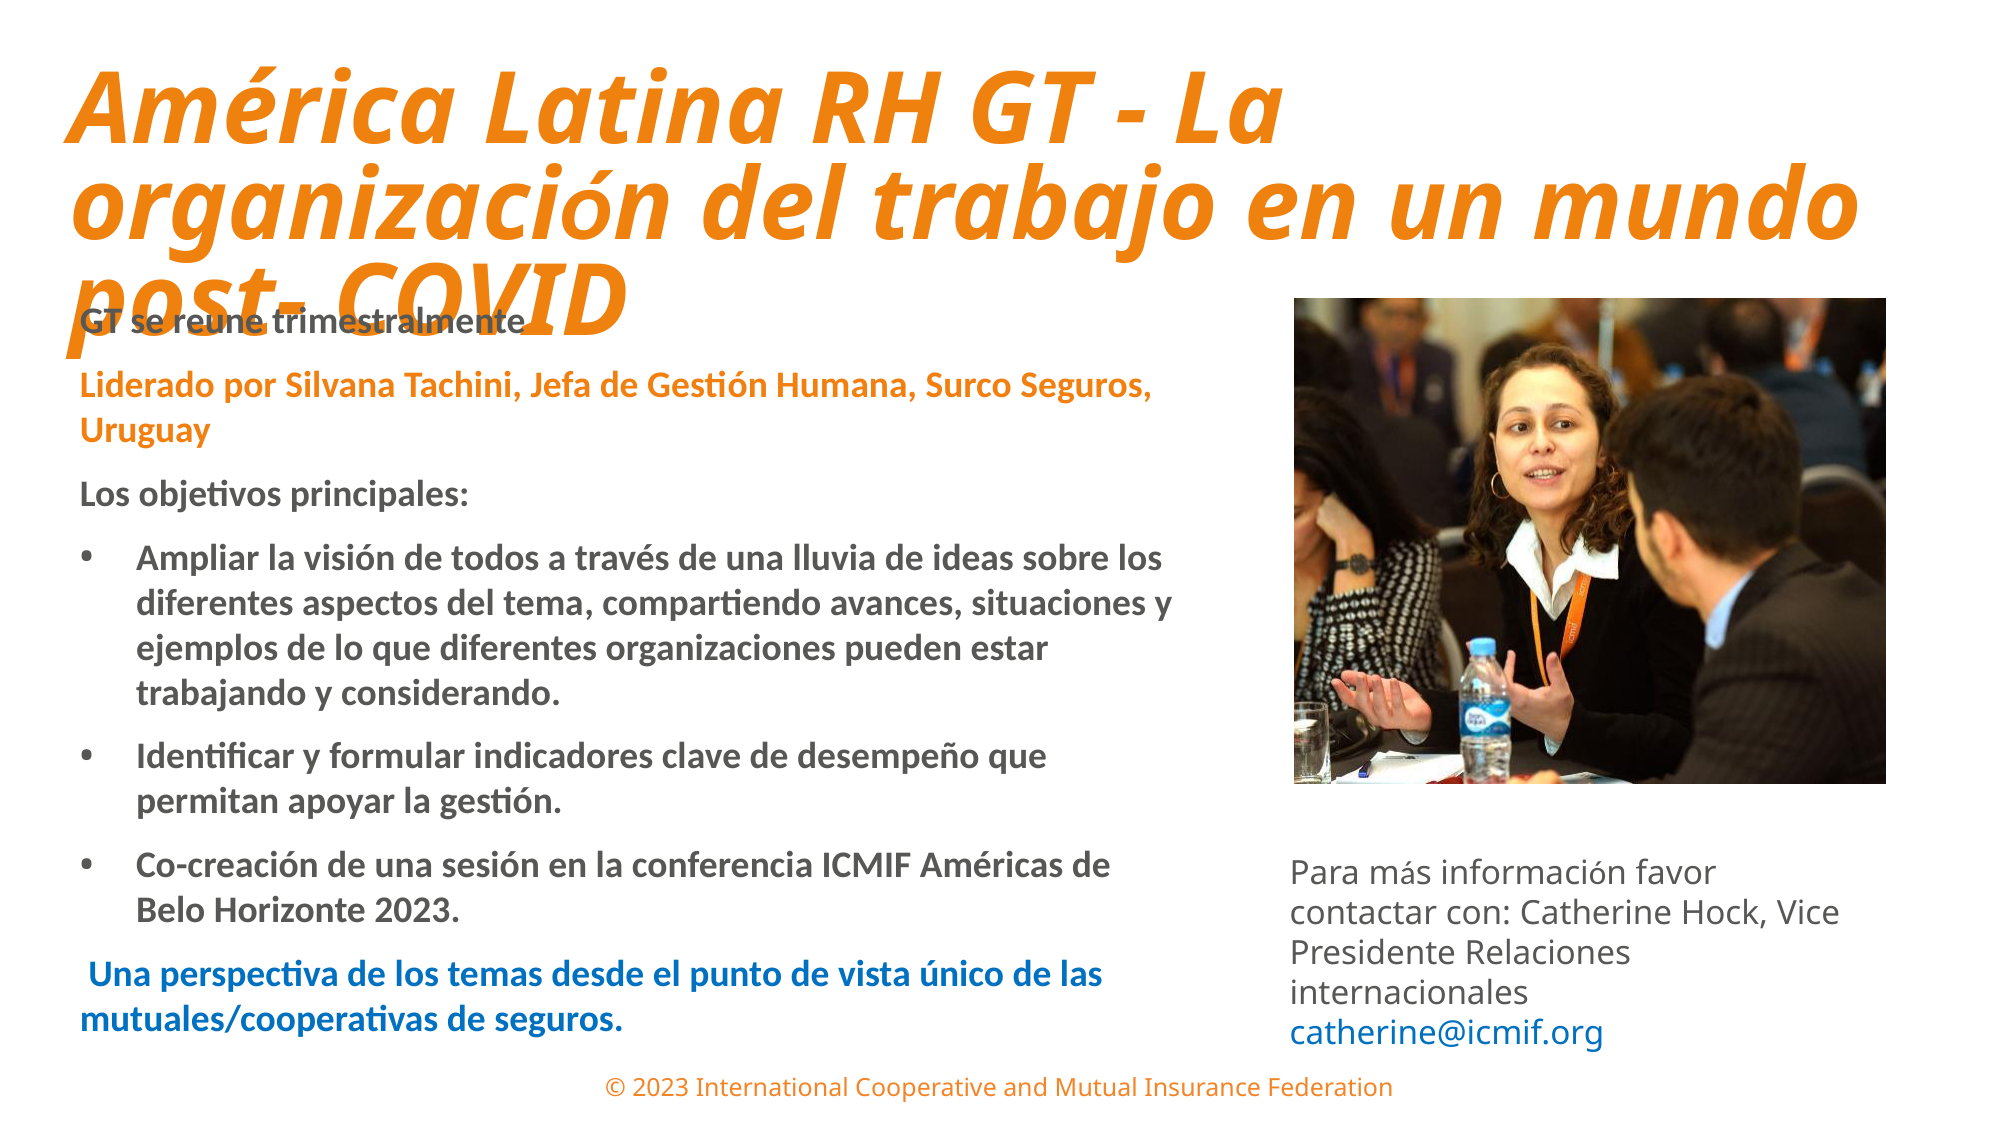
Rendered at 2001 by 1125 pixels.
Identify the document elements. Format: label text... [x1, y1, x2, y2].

text_box América Latina RH GT - La organización del trabajo en un mundo post- COVID [54, 59, 1914, 363]
text_box GT se reune trimestralmente Liderado por Silvana Tachini, Jefa de Gestión Humana, Surco Seguros, Uruguay Los objetivos principales: Ampliar la visión de todos a través de una lluvia de ideas sobre los diferentes aspectos del tema, compartiendo avances, situaciones y ejemplos de lo que diferentes organizaciones pueden estar trabajando y considerando. Identificar y formular indicadores clave de desempeño que permitan apoyar la gestión. Co-creación de una sesión en la conferencia ICMIF Américas de Belo Horizonte 2023. Una perspectiva de los temas desde el punto de vista único de las mutuales/cooperativas de seguros. [65, 289, 1203, 1047]
text_box Para más información favor contactar con: Catherine Hock, Vice Presidente Relaciones internacionales catherine@icmif.org [1274, 844, 1866, 1059]
picture [1294, 289, 1886, 784]
